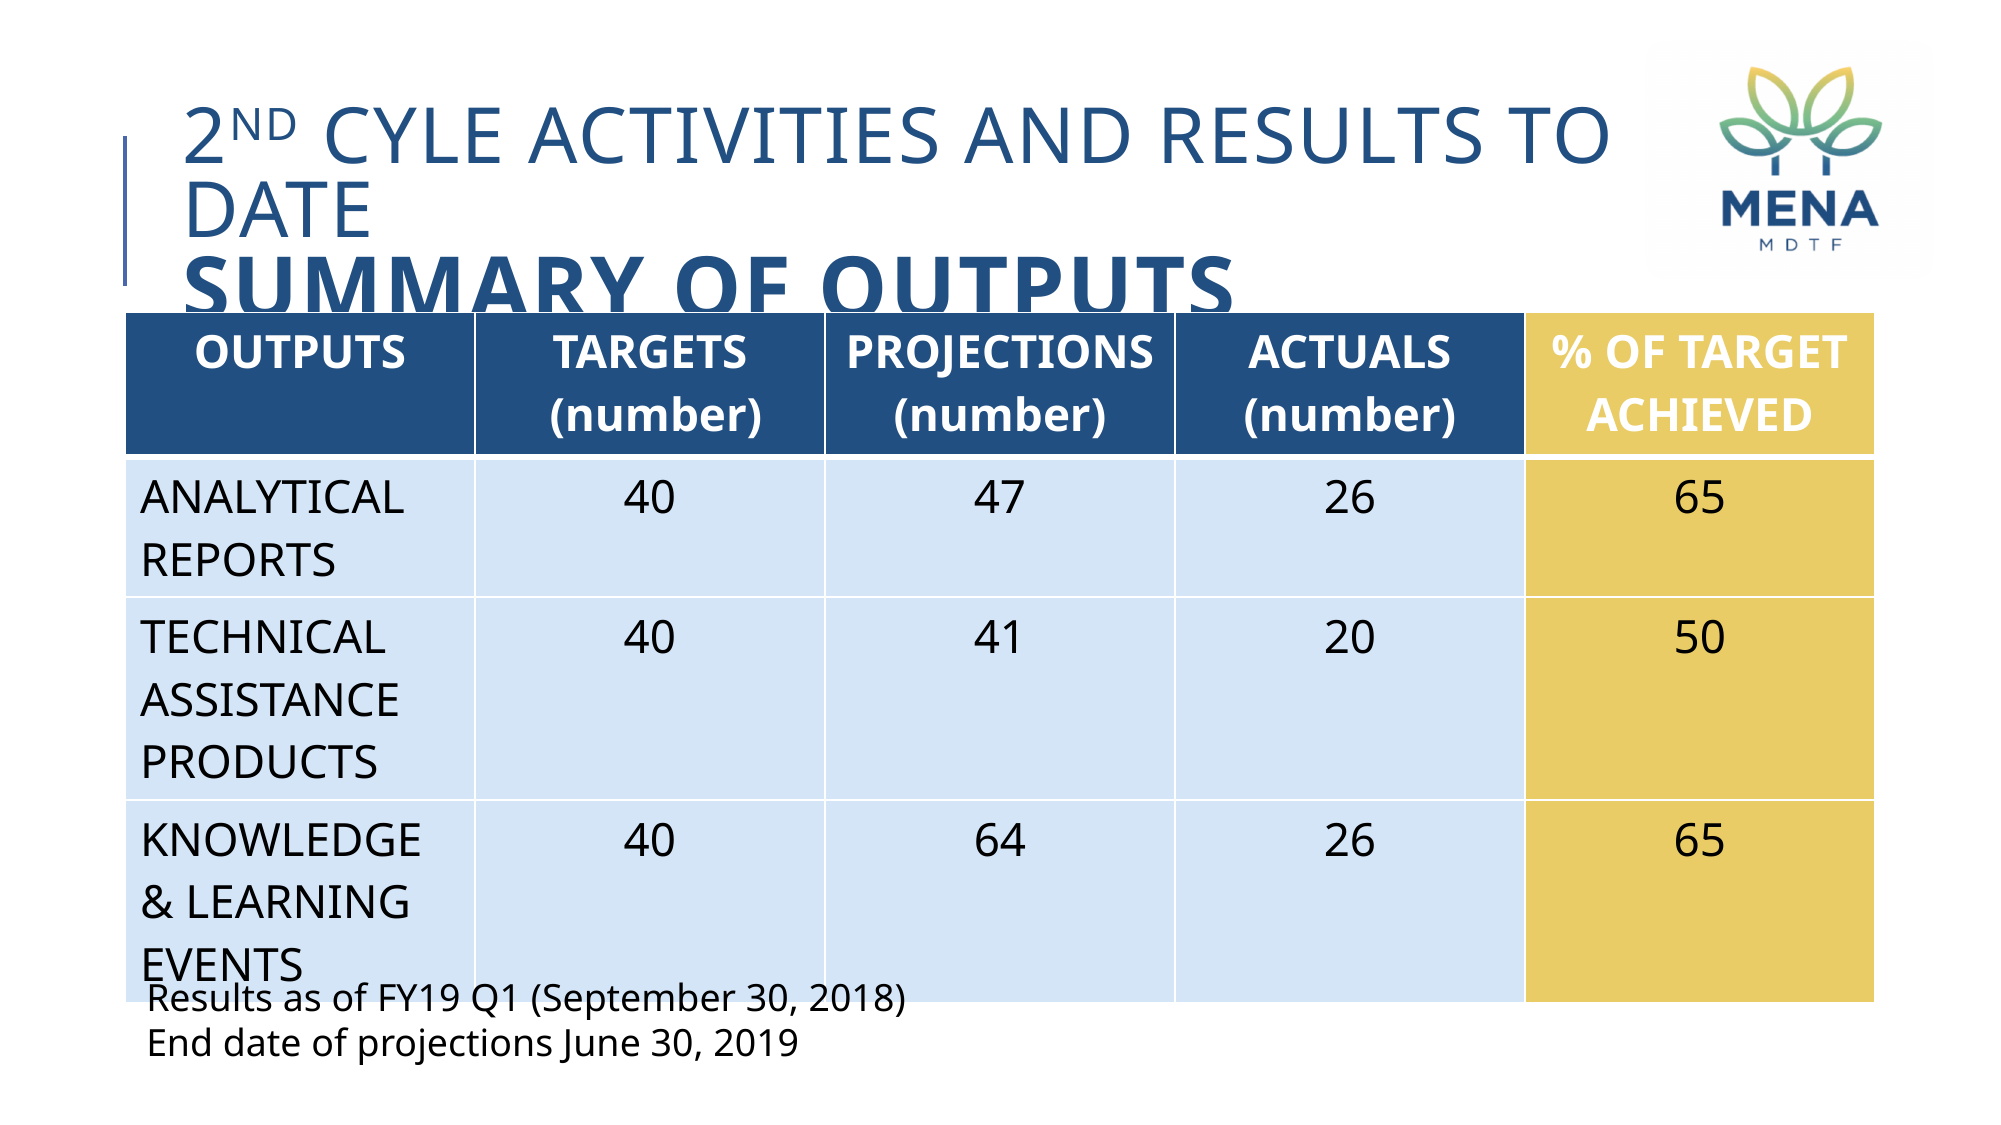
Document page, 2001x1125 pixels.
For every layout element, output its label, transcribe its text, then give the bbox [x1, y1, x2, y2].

table_cell 47 [826, 460, 1174, 596]
table_cell 50 [1526, 598, 1874, 799]
table_cell 65 [1526, 460, 1874, 596]
table_cell 40 [476, 460, 824, 596]
table_cell 26 [1176, 801, 1524, 1002]
table_cell TECHNICAL ASSISTANCE PRODUCTS [126, 598, 474, 799]
table_cell 26 [1176, 460, 1524, 596]
title 2ND CYLE ACTIVITIES AND RESULTS TO DATE Summary of Outputs [168, 96, 1763, 312]
table_cell 64 [826, 801, 1174, 1002]
table_cell 65 [1526, 801, 1874, 1002]
table_cell 41 [826, 598, 1174, 799]
table_cell 20 [1176, 598, 1524, 799]
table_header ACTUALS (number) [1176, 313, 1524, 454]
text_box Results as of FY19 Q1 (September 30, 2018) End date of projections June 30, 2019 [131, 966, 922, 1072]
table_cell 40 [476, 801, 824, 966]
table_cell KNOWLEDGE & LEARNING EVENTS [126, 801, 474, 1002]
picture [1644, 39, 1935, 281]
table_cell 40 [476, 598, 824, 799]
table_header PROJECTIONS (number) [826, 313, 1174, 454]
table_header % OF TARGET ACHIEVED [1526, 313, 1874, 454]
table_header TARGETS (number) [476, 313, 824, 454]
table_header OUTPUTS [126, 313, 474, 454]
table_cell ANALYTICAL REPORTS [126, 460, 474, 596]
